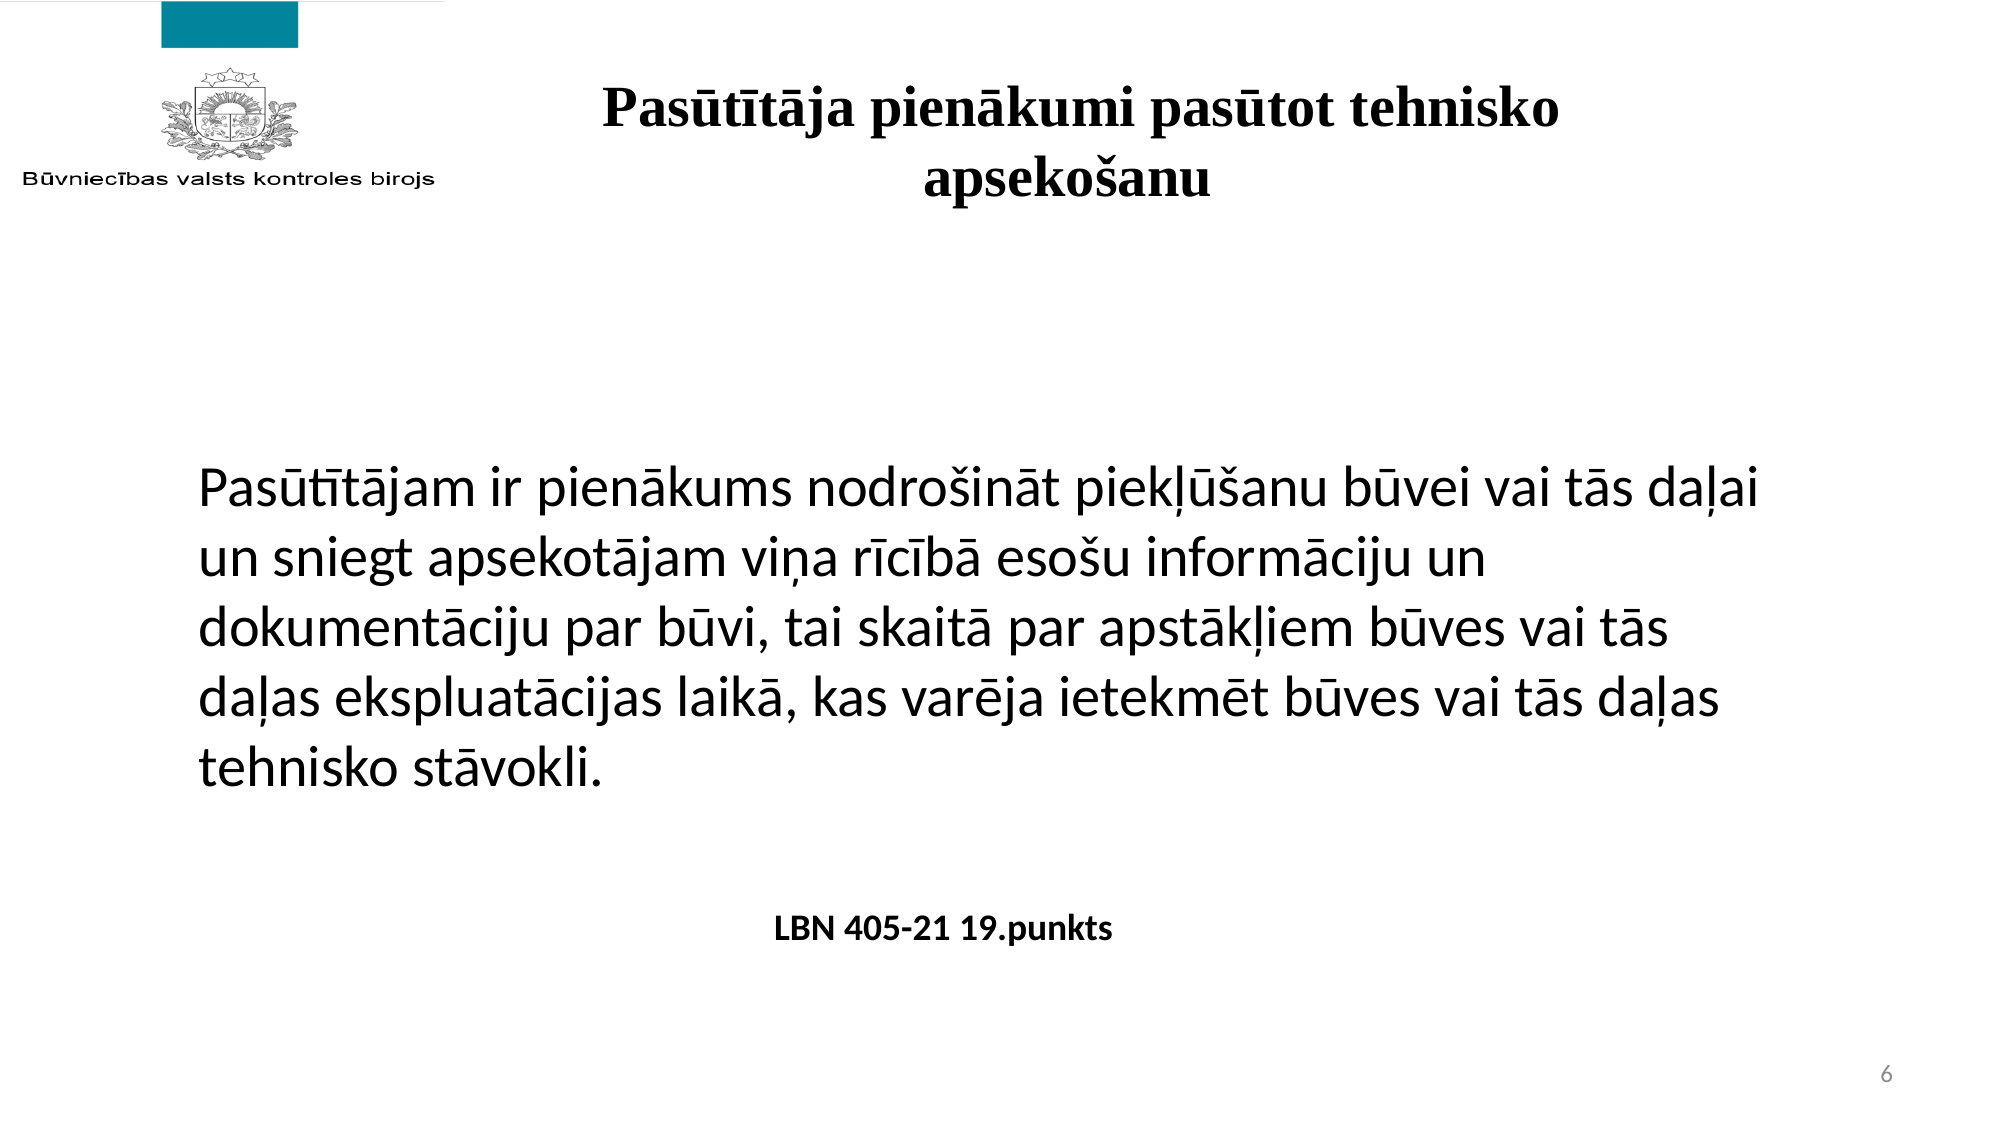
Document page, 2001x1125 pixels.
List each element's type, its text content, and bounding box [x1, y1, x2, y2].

slide_number 6 [1412, 1042, 1909, 1103]
text_box LBN 405-21 19.punkts [443, 895, 1444, 956]
text_box Pasūtītājam ir pienākums nodrošināt piekļūšanu būvei vai tās daļai un sniegt apsekotājam viņa rīcībā esošu informāciju un dokumentāciju par būvi, tai skaitā par apstākļiem būves vai tās daļas ekspluatācijas laikā, kas varēja ietekmēt būves vai tās daļas tehnisko stāvokli. [183, 360, 1791, 806]
text_box Pasūtītāja pienākumi pasūtot tehnisko apsekošanu [582, 60, 1583, 216]
picture [0, 1, 445, 202]
